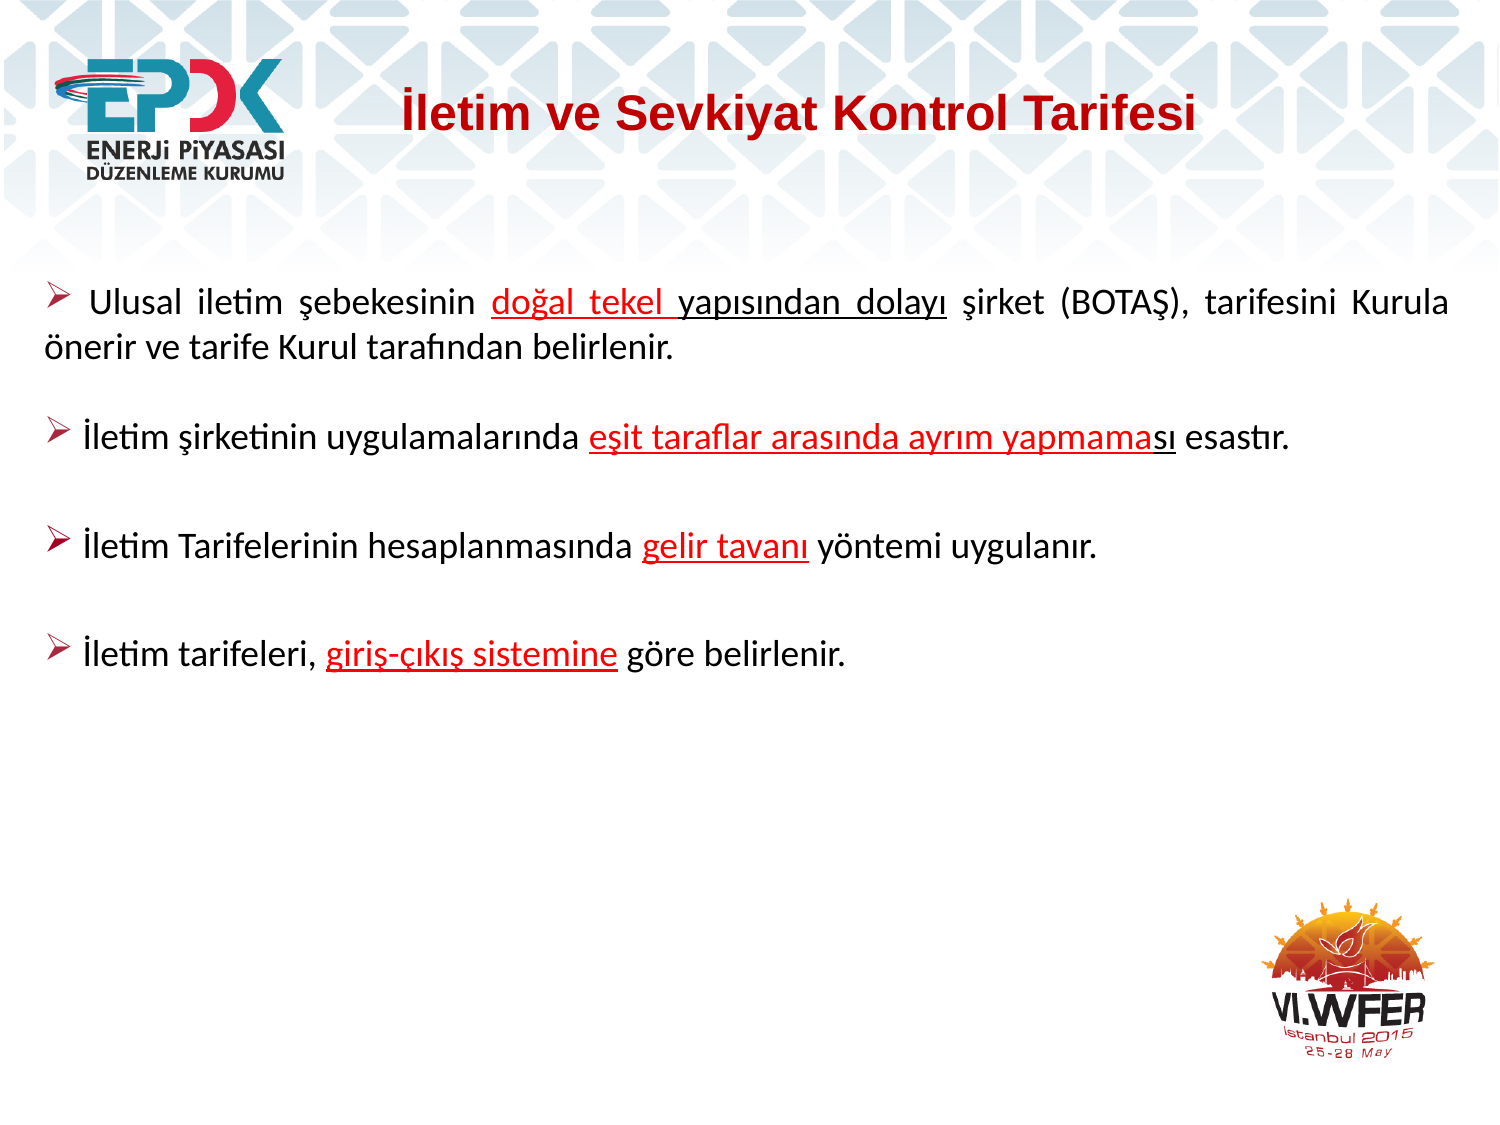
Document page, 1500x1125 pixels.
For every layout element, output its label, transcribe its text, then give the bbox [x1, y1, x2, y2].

text_box İletim ve Sevkiyat Kontrol Tarifesi [386, 70, 1374, 151]
picture [0, 0, 1500, 1125]
text_box Ulusal iletim şebekesinin doğal tekel yapısından dolayı şirket (BOTAŞ), tarifesini Kurula önerir ve tarife Kurul tarafından belirlenir. İletim şirketinin uygulamalarında eşit taraflar arasında ayrım yapmaması esastır. İletim Tarifelerinin hesaplanmasında gelir tavanı yöntemi uygulanır. İletim tarifeleri, giriş-çıkış sistemine göre belirlenir. [29, 269, 1465, 682]
